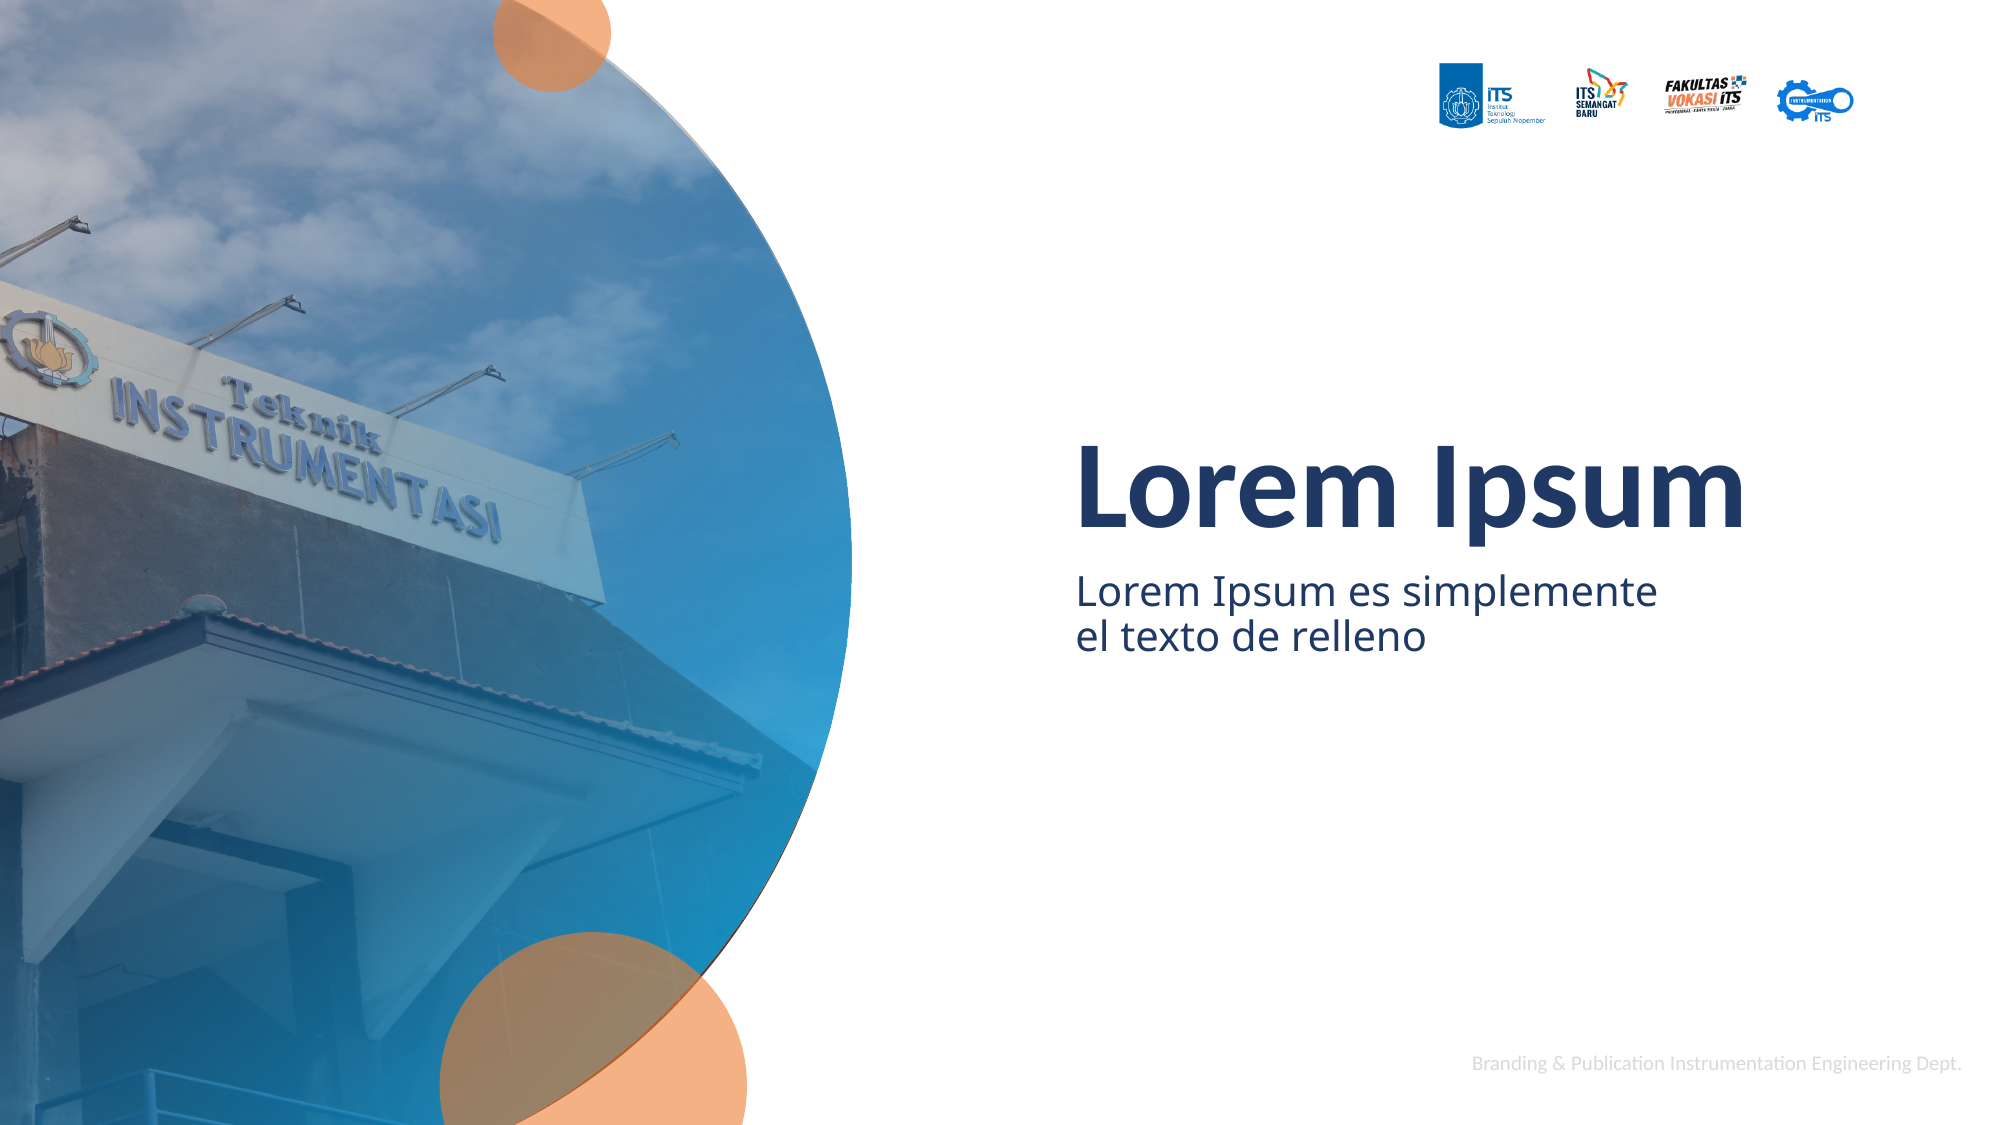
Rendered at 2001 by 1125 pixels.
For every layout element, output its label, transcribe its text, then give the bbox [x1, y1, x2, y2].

picture [0, 0, 852, 1125]
subtitle Branding & Publication Instrumentation Engineering Dept. [1457, 1045, 2000, 1125]
title Lorem Ipsum [1060, 371, 1826, 563]
text_box Lorem Ipsum es simplemente el texto de relleno [1060, 476, 1703, 668]
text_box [1435, 43, 1854, 144]
